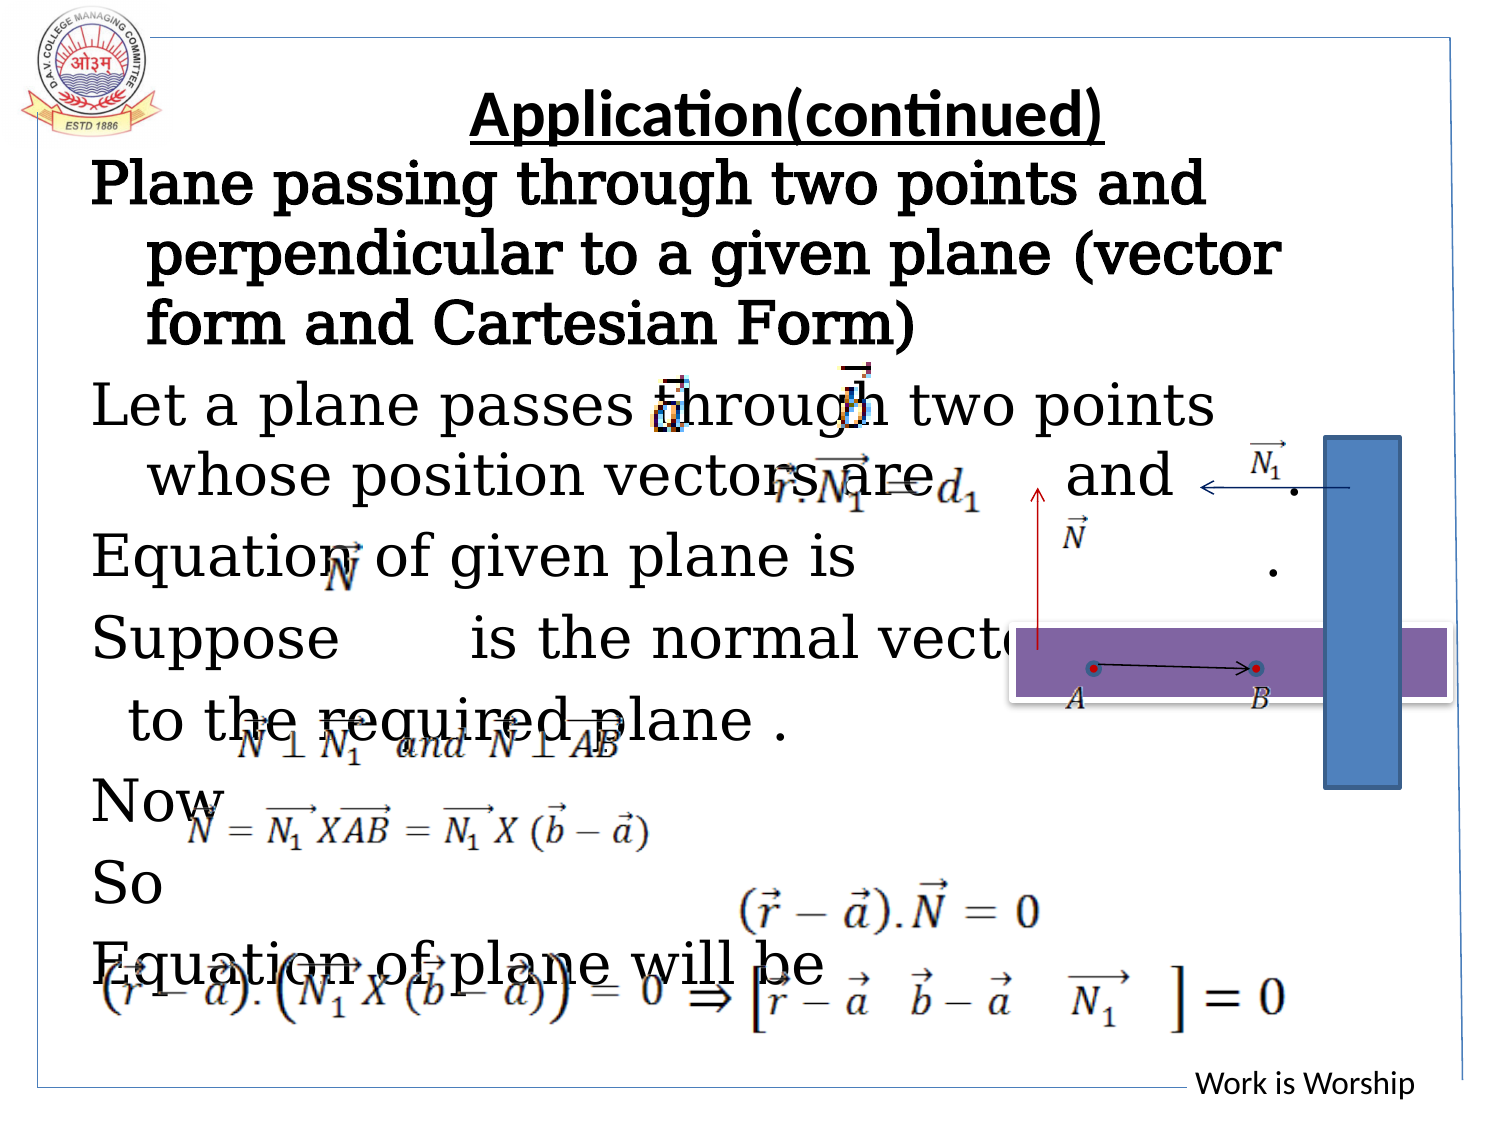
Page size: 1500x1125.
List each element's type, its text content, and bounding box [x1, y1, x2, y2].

title Application(continued) [350, 127, 1225, 137]
picture [187, 799, 651, 860]
picture [1249, 679, 1274, 726]
picture [237, 712, 626, 778]
picture [324, 537, 363, 613]
title Application(continued) [350, 121, 1225, 126]
picture [99, 949, 666, 1038]
picture [1249, 437, 1287, 488]
picture [737, 874, 1043, 951]
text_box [1012, 437, 1451, 788]
picture [687, 962, 1288, 1046]
picture [649, 375, 690, 463]
title Application(continued) [350, 75, 1225, 120]
list Plane passing through two points and perpendicular to a given plane (vector form and Cartesian Form) Let a plane passes through two points whose position vectors are and . Equation of given plane is . Suppose is the normal vector to the required plane . Now So Equation of plane will be [75, 140, 1425, 1088]
picture [762, 362, 988, 526]
text_box [0, 0, 1500, 75]
picture [30, 75, 145, 120]
picture [1065, 679, 1088, 726]
picture [1062, 512, 1088, 563]
